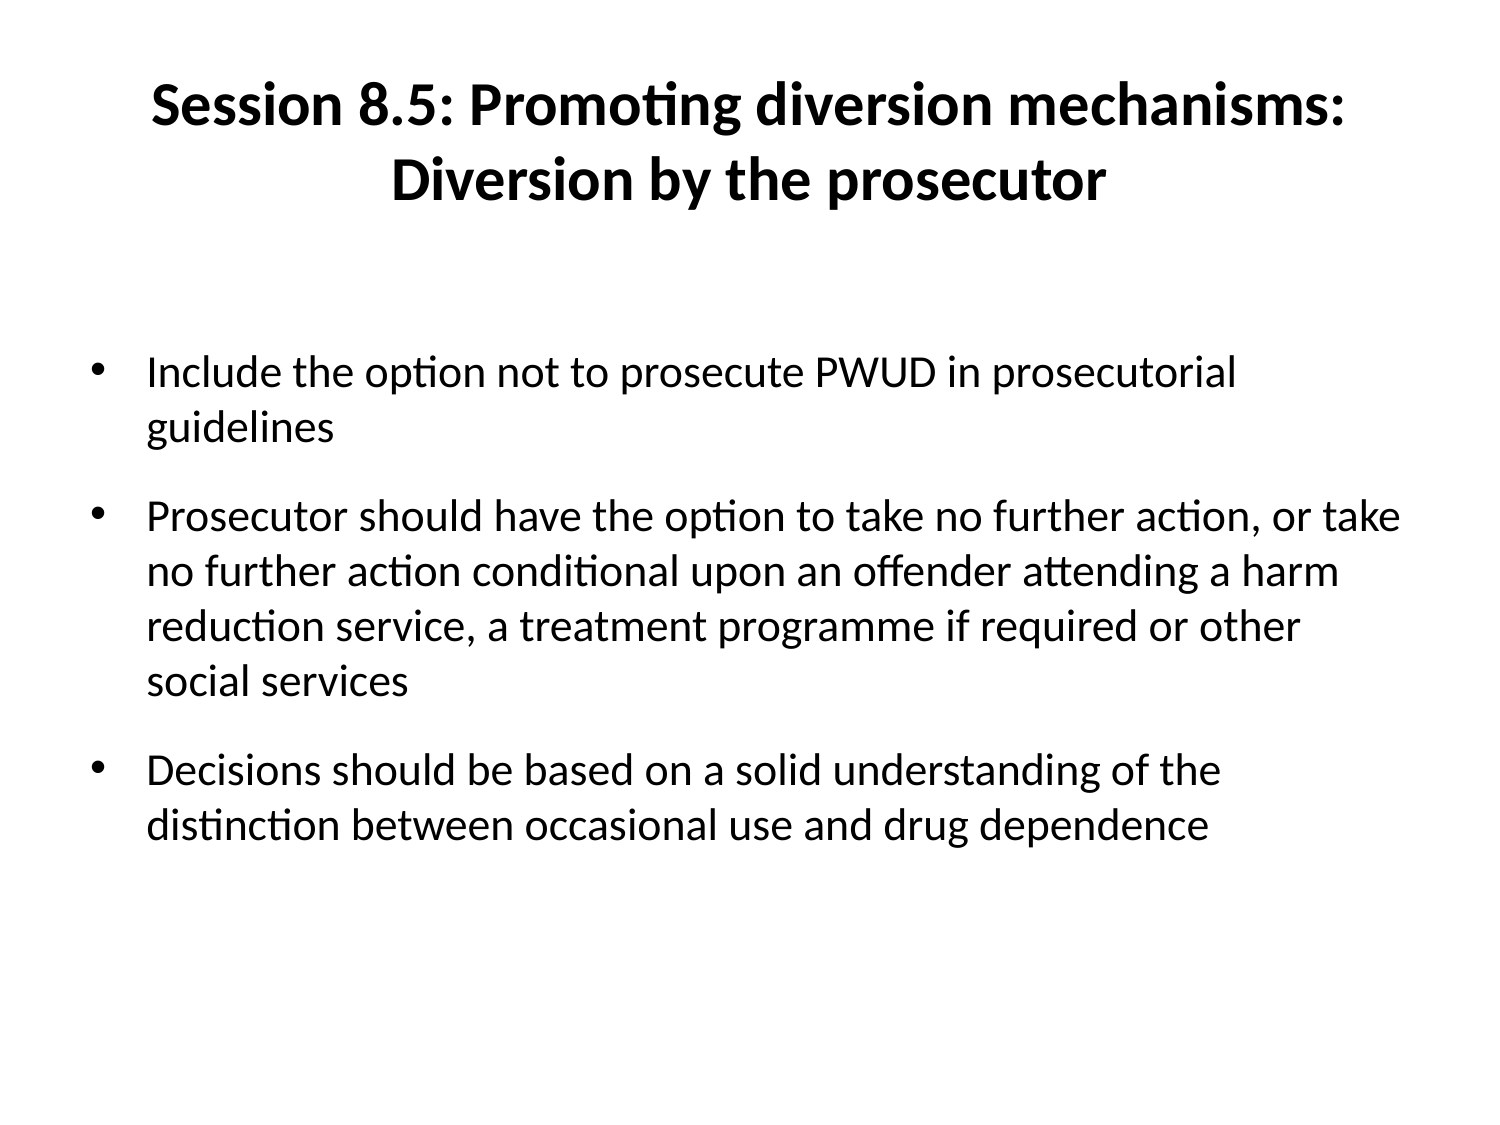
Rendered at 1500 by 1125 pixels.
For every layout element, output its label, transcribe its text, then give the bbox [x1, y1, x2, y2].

list Include the option not to prosecute PWUD in prosecutorial guidelines Prosecutor should have the option to take no further action, or take no further action conditional upon an offender attending a harm reduction service, a treatment programme if required or other social services Decisions should be based on a solid understanding of the distinction between occasional use and drug dependence [75, 334, 1425, 1026]
title Session 8.5: Promoting diversion mechanisms: Diversion by the prosecutor [39, 67, 1460, 208]
